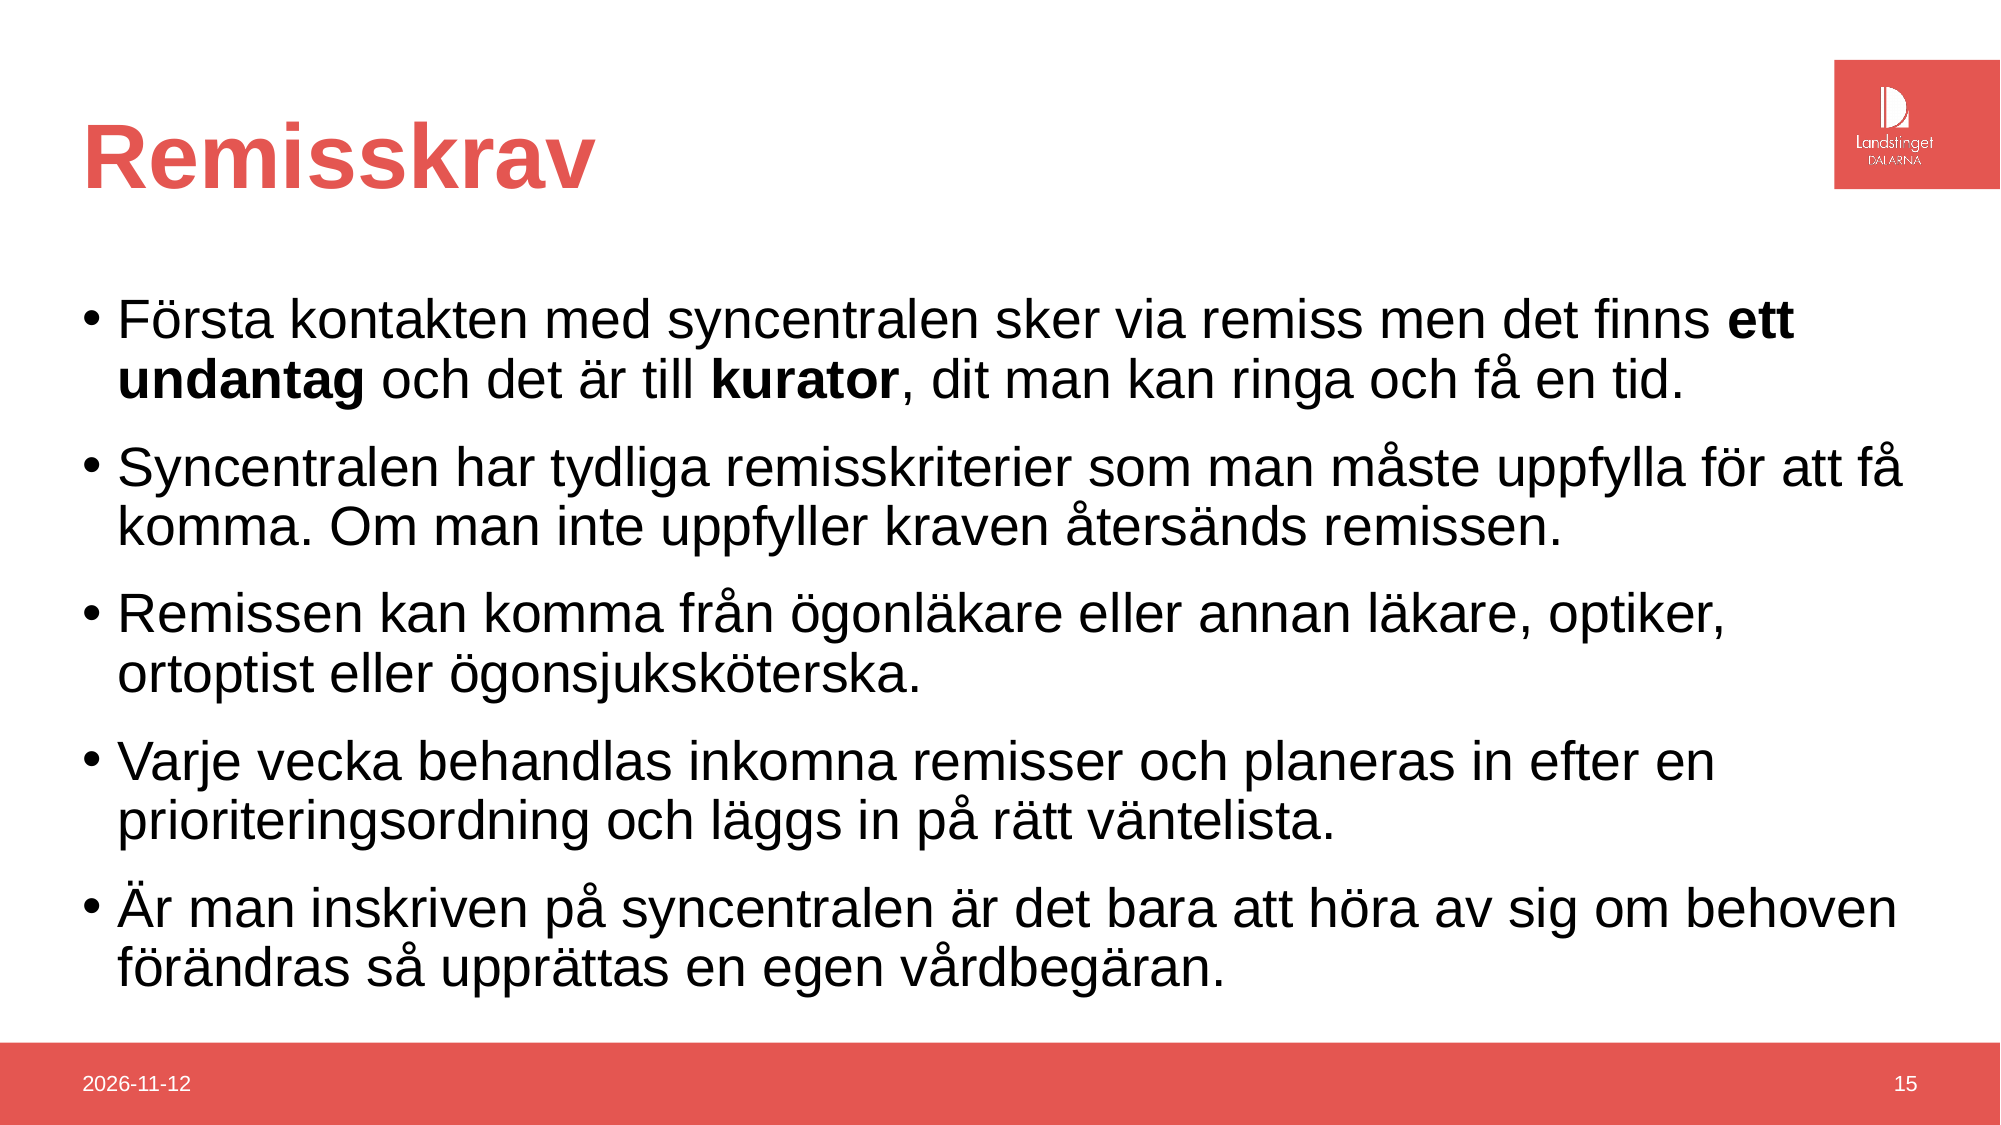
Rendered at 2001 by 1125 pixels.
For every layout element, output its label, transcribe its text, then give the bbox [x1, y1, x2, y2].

title Remisskrav [67, 59, 1810, 208]
list Första kontakten med syncentralen sker via remiss men det finns ett undantag och det är till kurator, dit man kan ringa och få en tid. Syncentralen har tydliga remisskriterier som man måste uppfylla för att få komma. Om man inte uppfyller kraven återsänds remissen. Remissen kan komma från ögonläkare eller annan läkare, optiker, ortoptist eller ögonsjuksköterska. Varje vecka behandlas inkomna remisser och planeras in efter en prioriteringsordning och läggs in på rätt väntelista. Är man inskriven på syncentralen är det bara att höra av sig om behoven förändras så upprättas en egen vårdbegäran. [67, 208, 1933, 1014]
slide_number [67, 1042, 518, 1124]
footer [587, 1042, 1413, 1124]
picture [1857, 87, 1933, 165]
slide_number 15 [1482, 1042, 1933, 1124]
